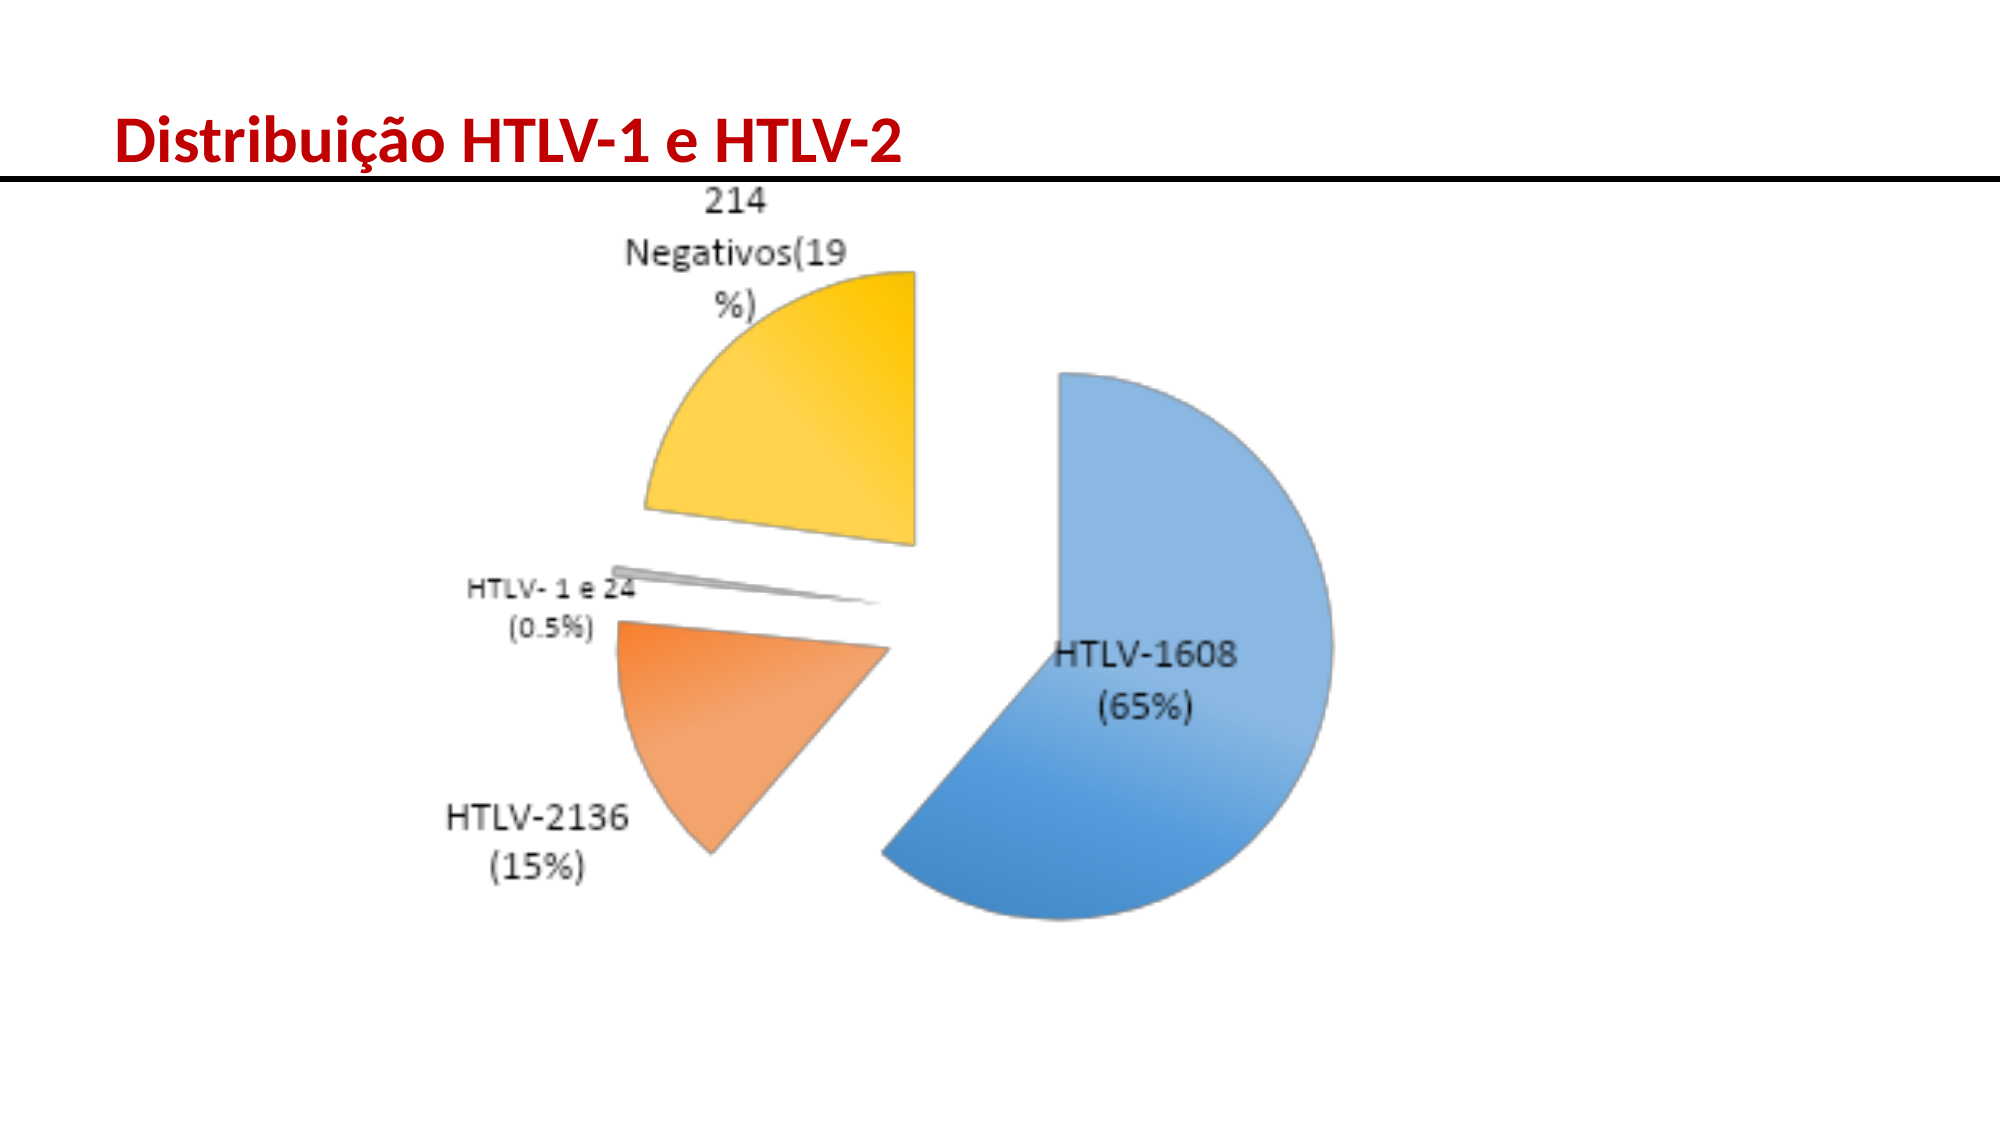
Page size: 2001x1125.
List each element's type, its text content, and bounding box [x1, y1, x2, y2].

picture [46, 179, 2000, 1125]
title Distribuição HTLV-1 e HTLV-2 [99, 46, 1900, 172]
